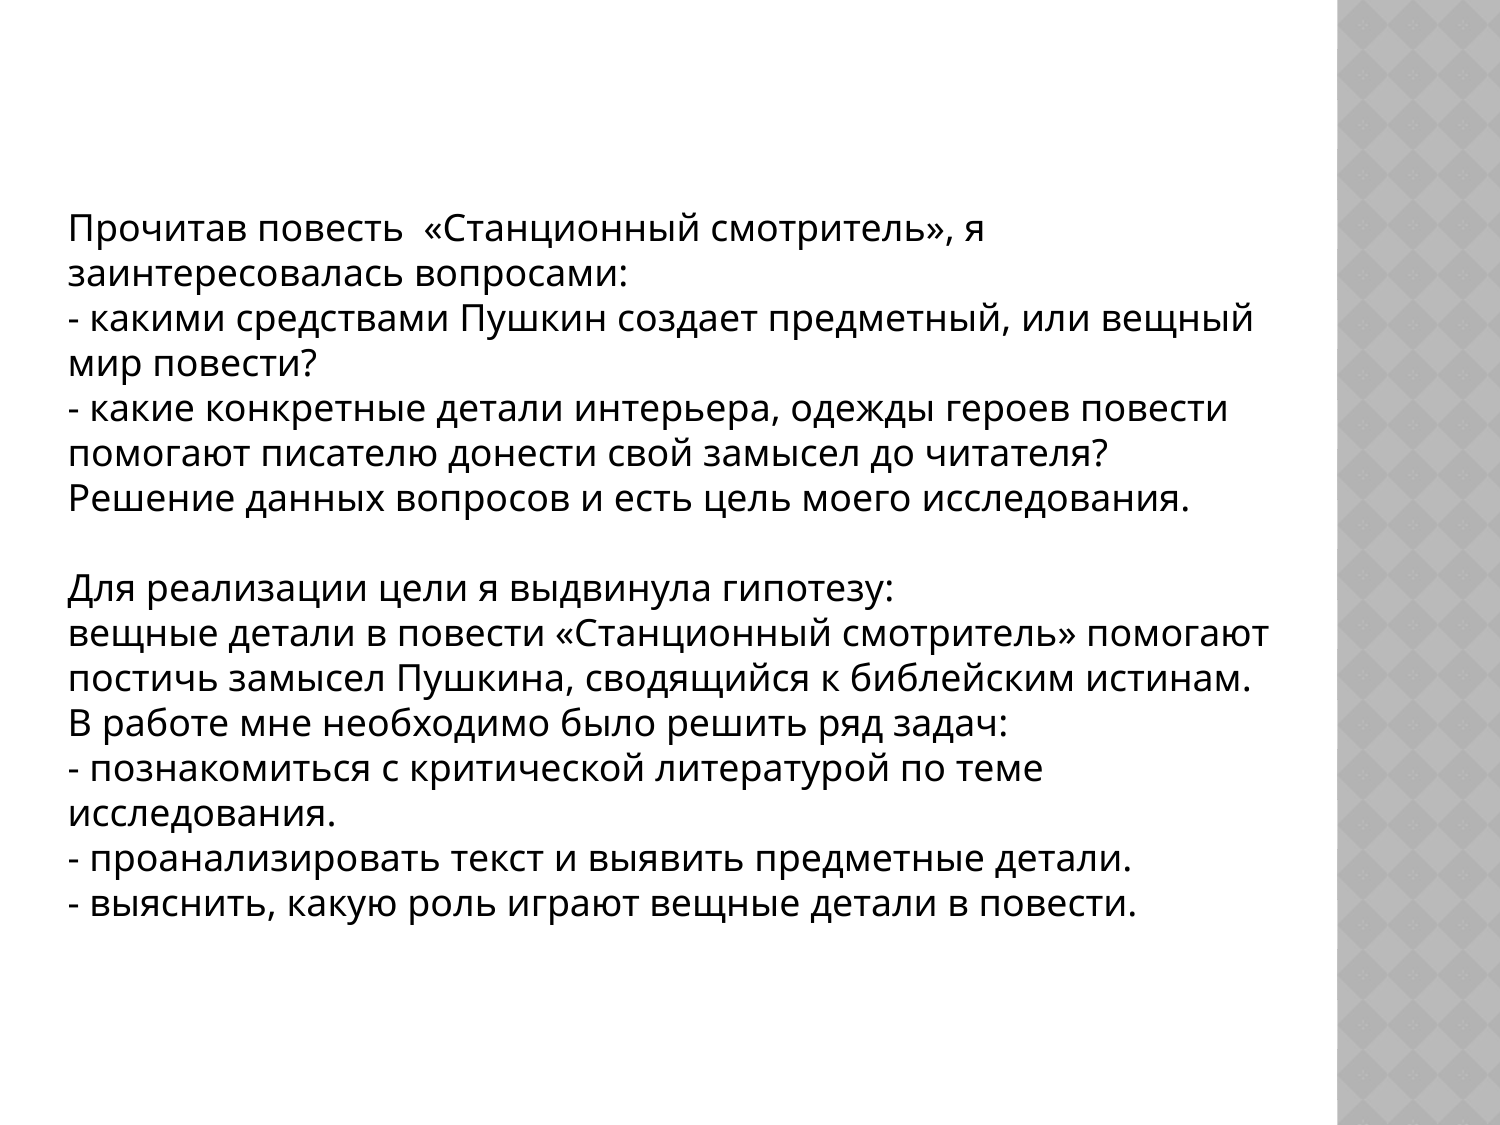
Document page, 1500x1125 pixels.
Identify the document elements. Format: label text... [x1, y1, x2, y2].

text_box Прочитав повесть «Станционный смотритель», я заинтересовалась вопросами: - какими средствами Пушкин создает предметный, или вещный мир повести? - какие конкретные детали интерьера, одежды героев повести помогают писателю донести свой замысел до читателя? Решение данных вопросов и есть цель моего исследования. Для реализации цели я выдвинула гипотезу: вещные детали в повести «Станционный смотритель» помогают постичь замысел Пушкина, сводящийся к библейским истинам. В работе мне необходимо было решить ряд задач: - познакомиться с критической литературой по теме исследования. - проанализировать текст и выявить предметные детали. - выяснить, какую роль играют вещные детали в повести. [53, 196, 1317, 931]
